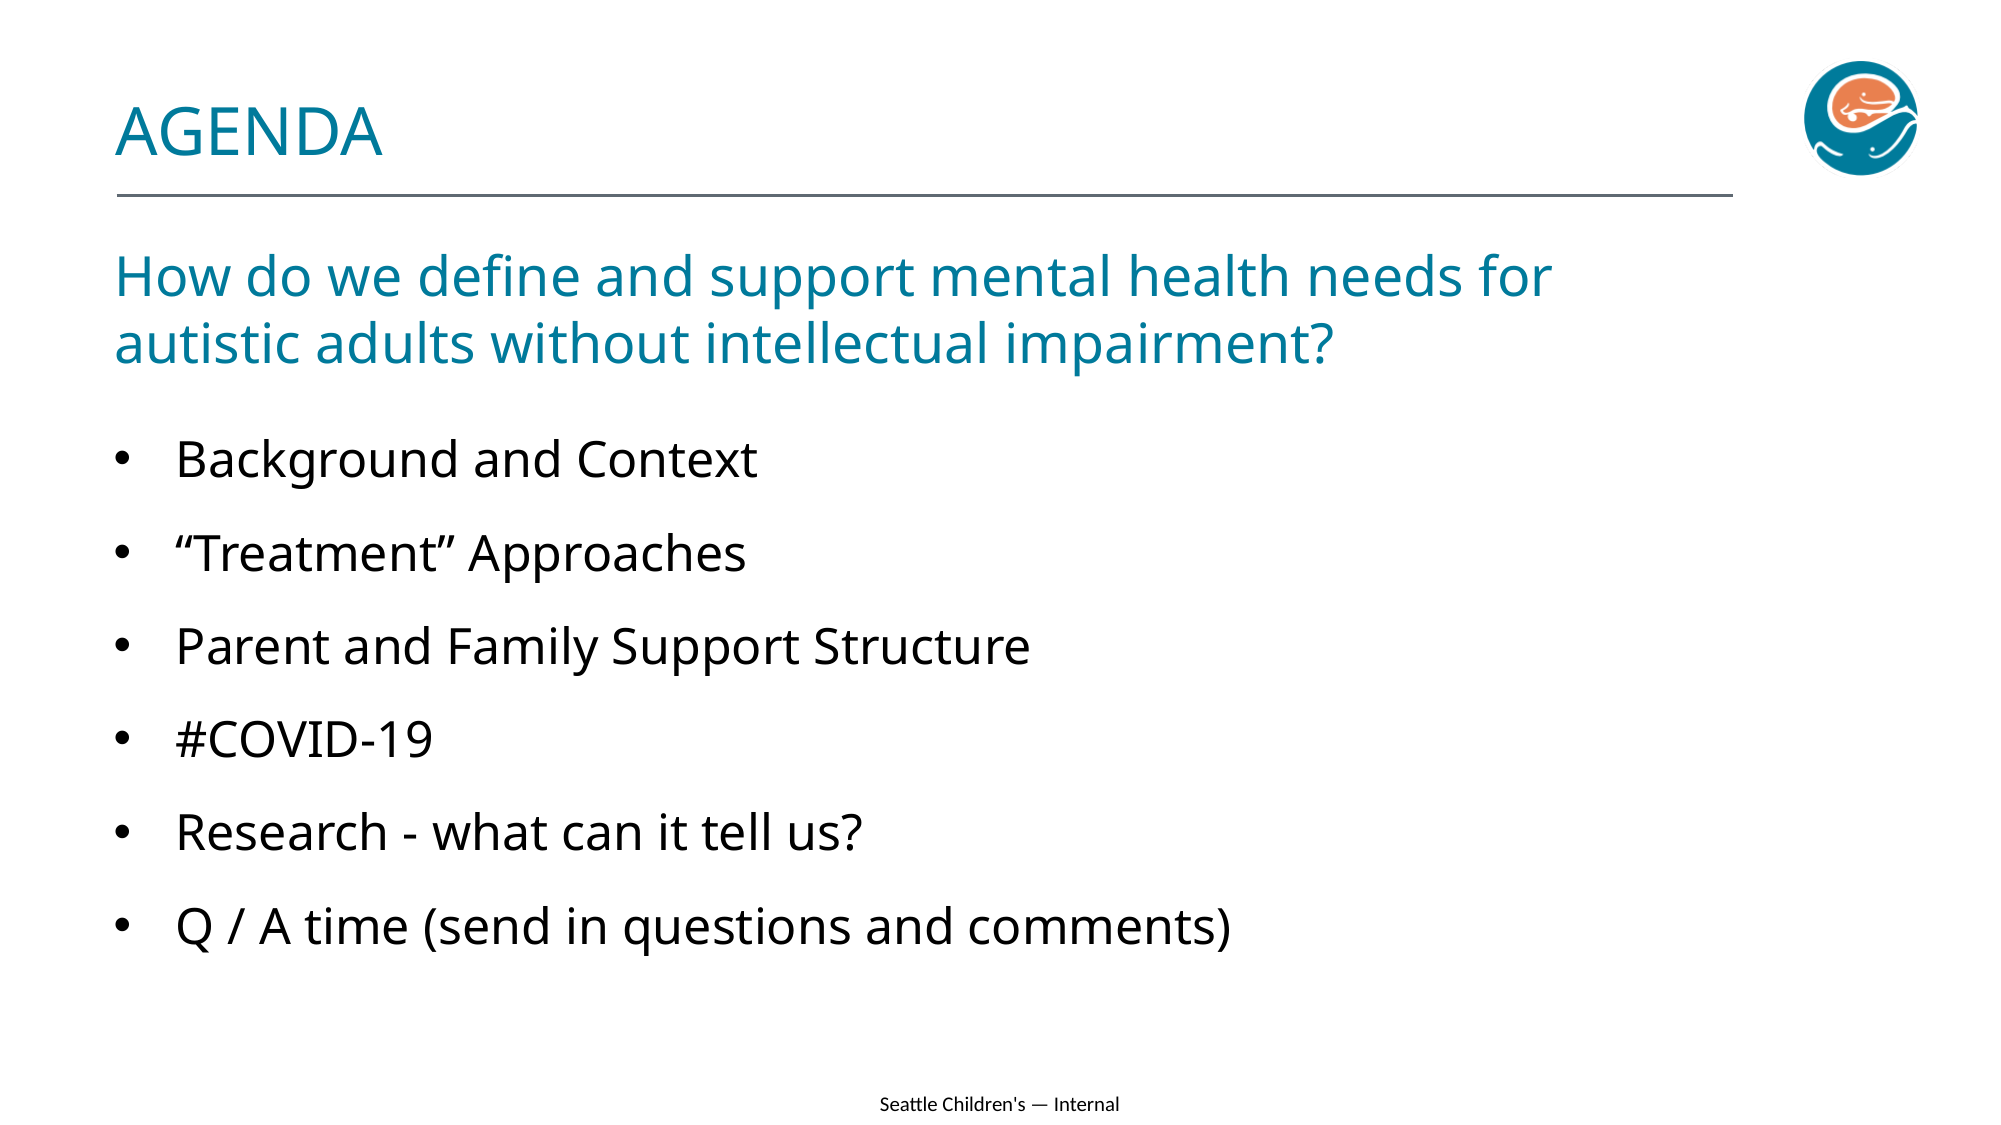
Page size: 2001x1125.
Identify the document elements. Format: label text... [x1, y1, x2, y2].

list How do we define and support mental health needs for autistic adults without intellectual impairment? [99, 233, 1600, 385]
list AGENDA [101, 78, 1468, 179]
list Background and Context “Treatment” Approaches Parent and Family Support Structure #COVID-19 Research - what can it tell us? Q / A time (send in questions and comments) [98, 420, 1468, 1113]
